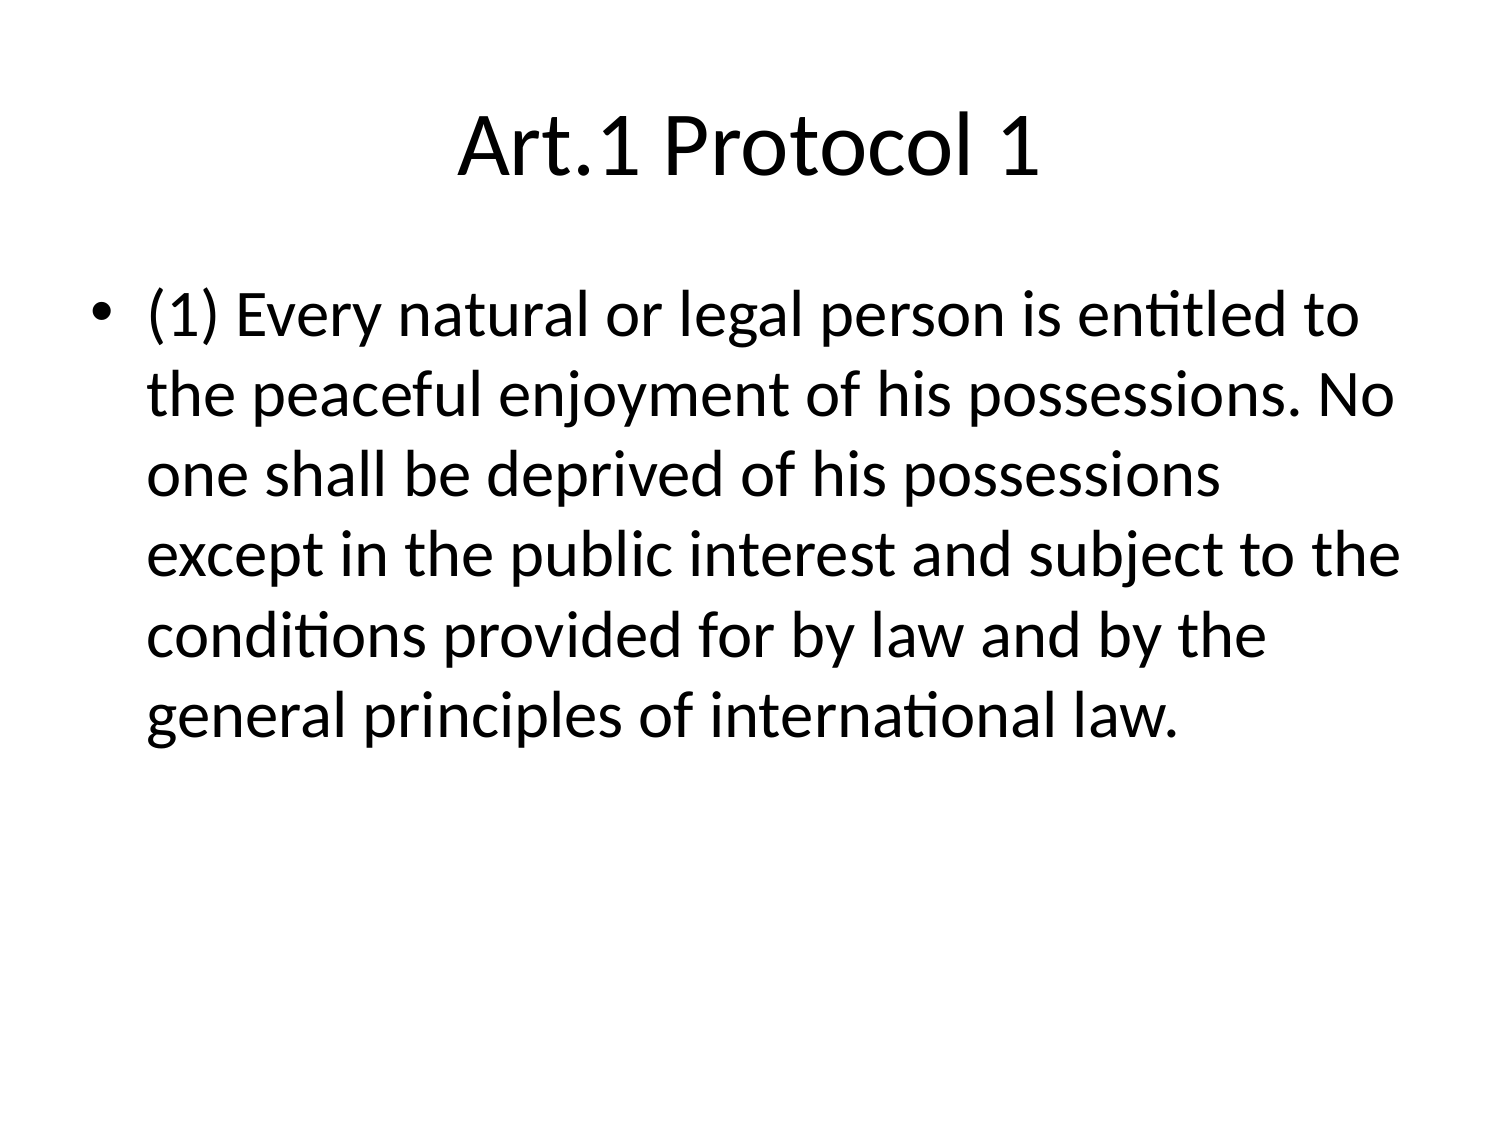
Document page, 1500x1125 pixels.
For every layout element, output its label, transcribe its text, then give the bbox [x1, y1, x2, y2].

list (1) Every natural or legal person is entitled to the peaceful enjoyment of his possessions. No one shall be deprived of his possessions except in the public interest and subject to the conditions provided for by law and by the general principles of international law. [75, 262, 1425, 1005]
title Art.1 Protocol 1 [75, 45, 1425, 233]
